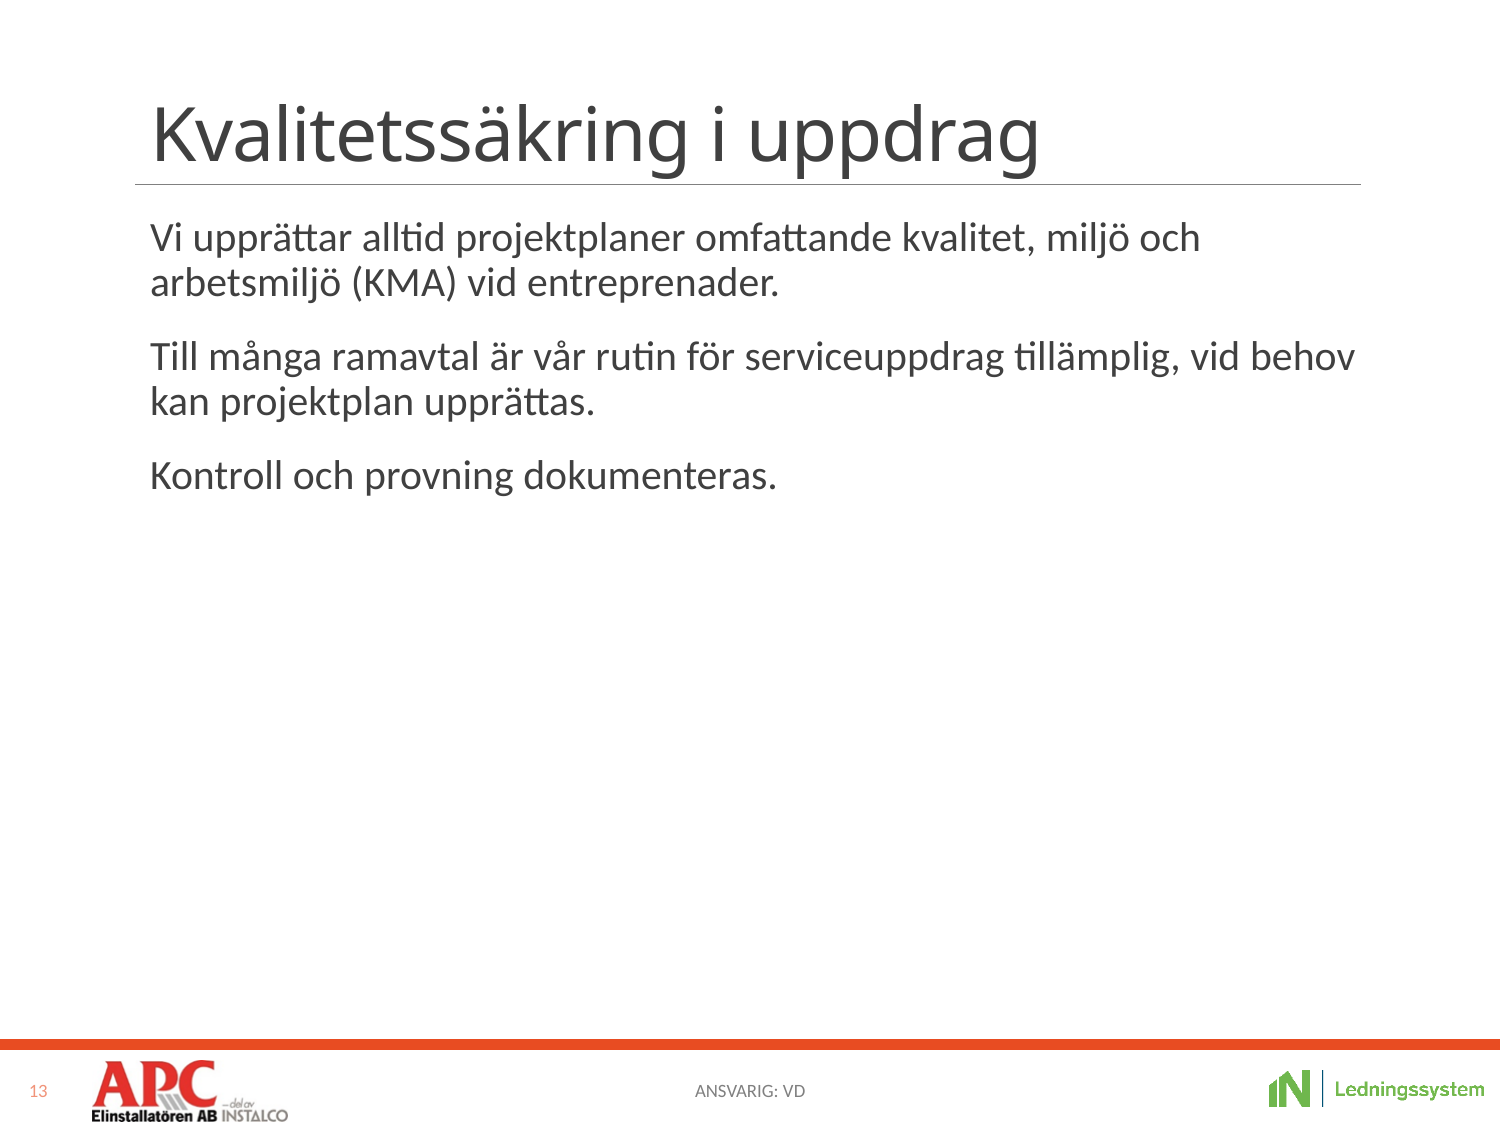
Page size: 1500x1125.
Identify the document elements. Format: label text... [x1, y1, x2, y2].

slide_number 13 [6, 1059, 71, 1120]
footer Ansvarig: VD [453, 1059, 1047, 1120]
title Kvalitetssäkring i uppdrag [135, 47, 1373, 185]
picture [1269, 1070, 1321, 1107]
picture [92, 1060, 288, 1122]
list Vi upprättar alltid projektplaner omfattande kvalitet, miljö och arbetsmiljö (KMA) vid entreprenader. Till många ramavtal är vår rutin för serviceuppdrag tillämplig, vid behov kan projektplan upprättas. Kontroll och provning dokumenteras. [135, 208, 1373, 963]
picture [1324, 1070, 1485, 1107]
